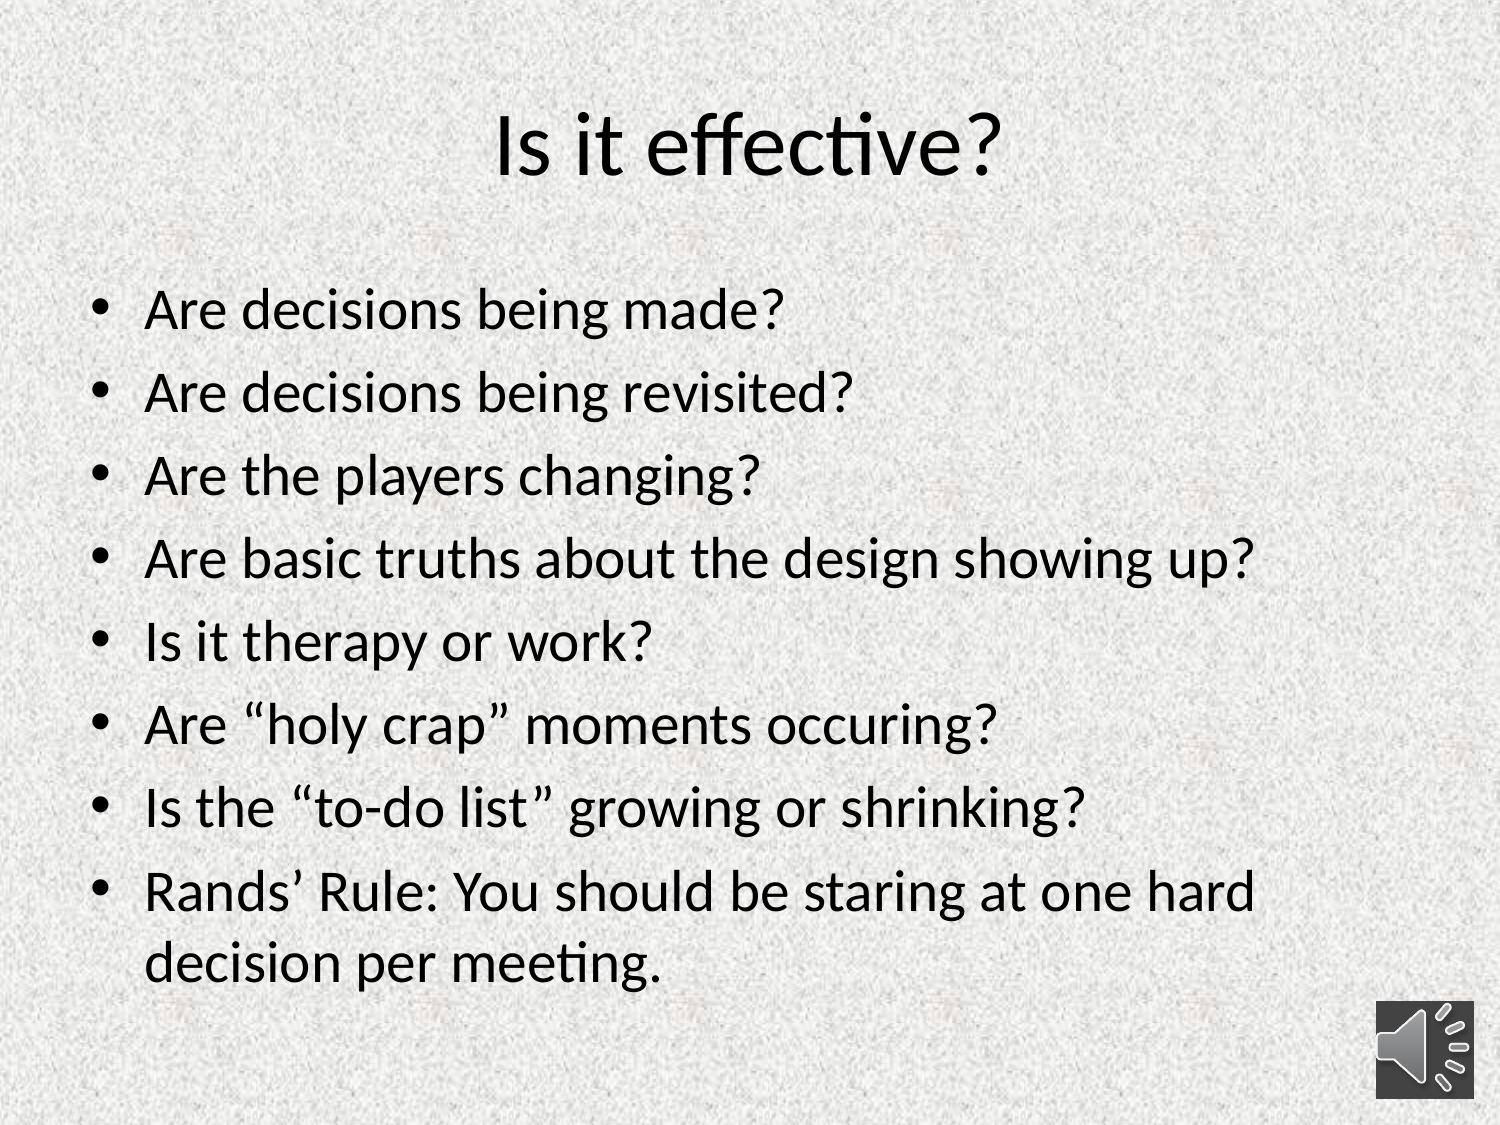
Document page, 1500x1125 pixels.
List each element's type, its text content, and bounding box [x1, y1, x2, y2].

picture [0, 0, 1500, 1125]
list Are decisions being made? Are decisions being revisited? Are the players changing? Are basic truths about the design showing up? Is it therapy or work? Are “holy crap” moments occuring? Is the “to-do list” growing or shrinking? Rands’ Rule: You should be staring at one hard decision per meeting. [75, 262, 1425, 1005]
title Is it effective? [75, 45, 1425, 233]
